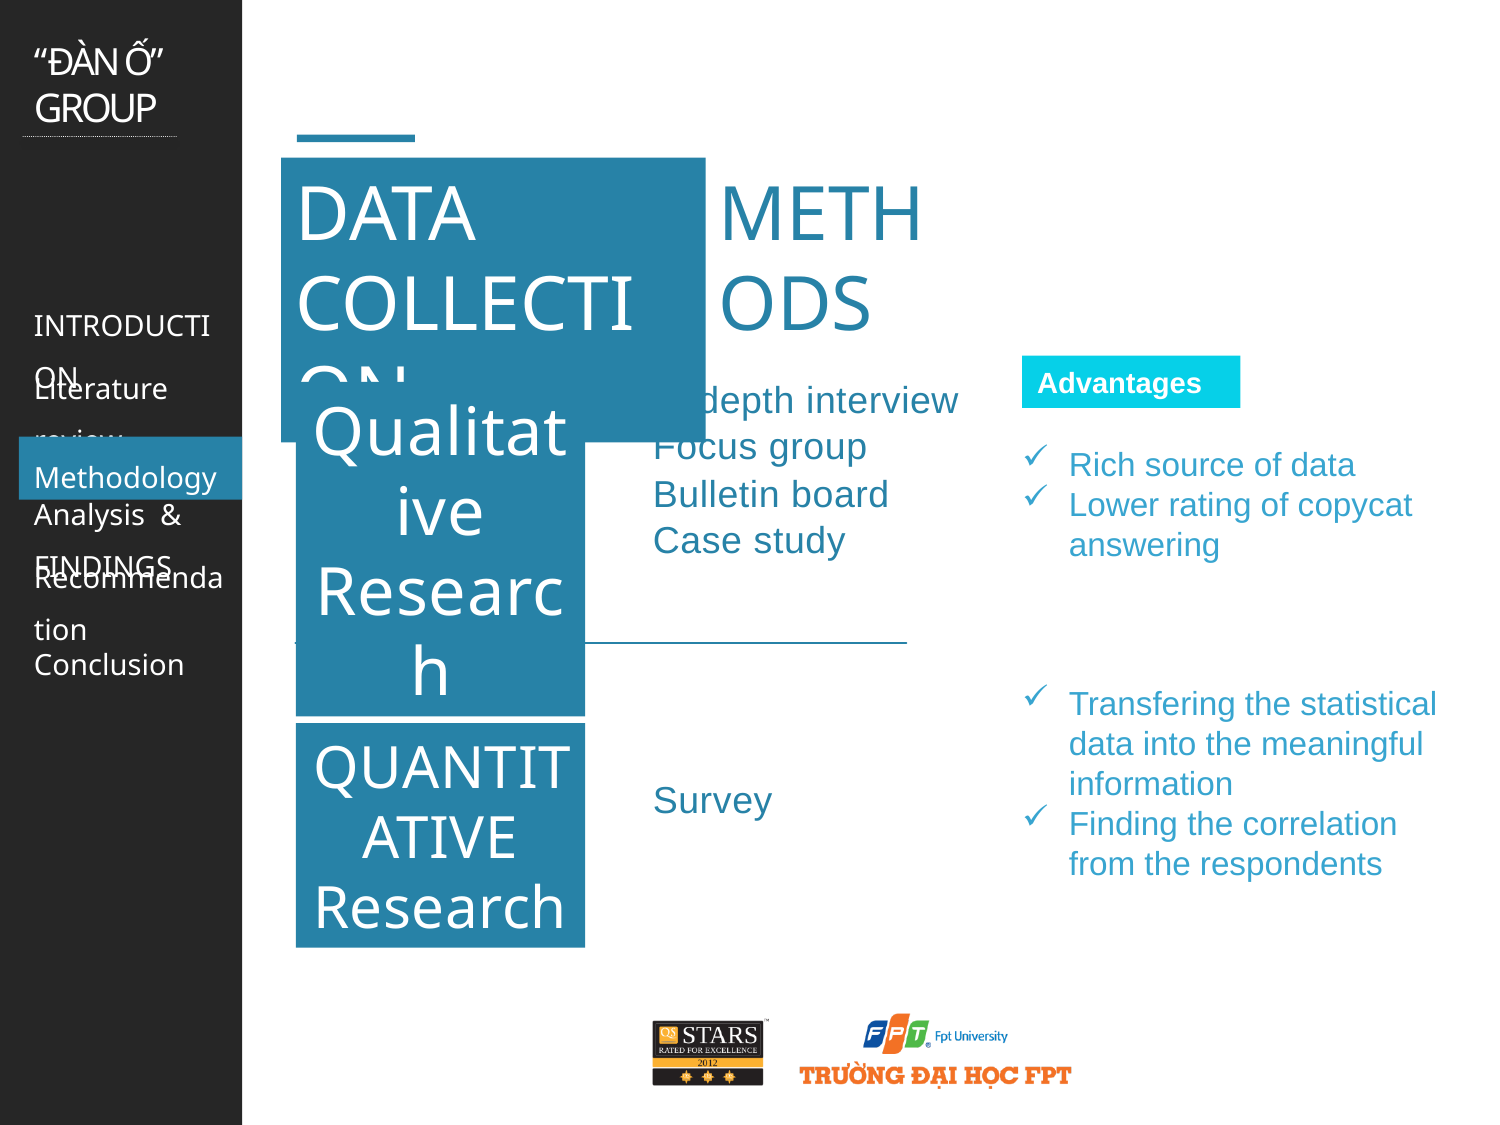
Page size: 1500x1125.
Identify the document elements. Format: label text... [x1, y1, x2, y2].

text_box Rich source of data Lower rating of copycat answering Transfering the statistical data into the meaningful information Finding the correlation from the respondents [1007, 382, 1474, 983]
picture [591, 954, 1119, 1125]
text_box QUANTITATIVE Research [295, 723, 586, 948]
text_box Qualitative Research [295, 644, 586, 717]
text_box Case study [638, 509, 871, 569]
text_box In-depth interview [638, 368, 981, 429]
text_box DATA COLLECTION [281, 157, 706, 443]
text_box [296, 134, 416, 143]
text_box Bulletin board [638, 462, 907, 523]
text_box Survey [638, 768, 1007, 829]
text_box Advantages [1022, 355, 1241, 408]
text_box Qualitative Research [295, 381, 586, 642]
text_box Focus group [638, 415, 890, 462]
text_box METHODS [703, 157, 981, 353]
